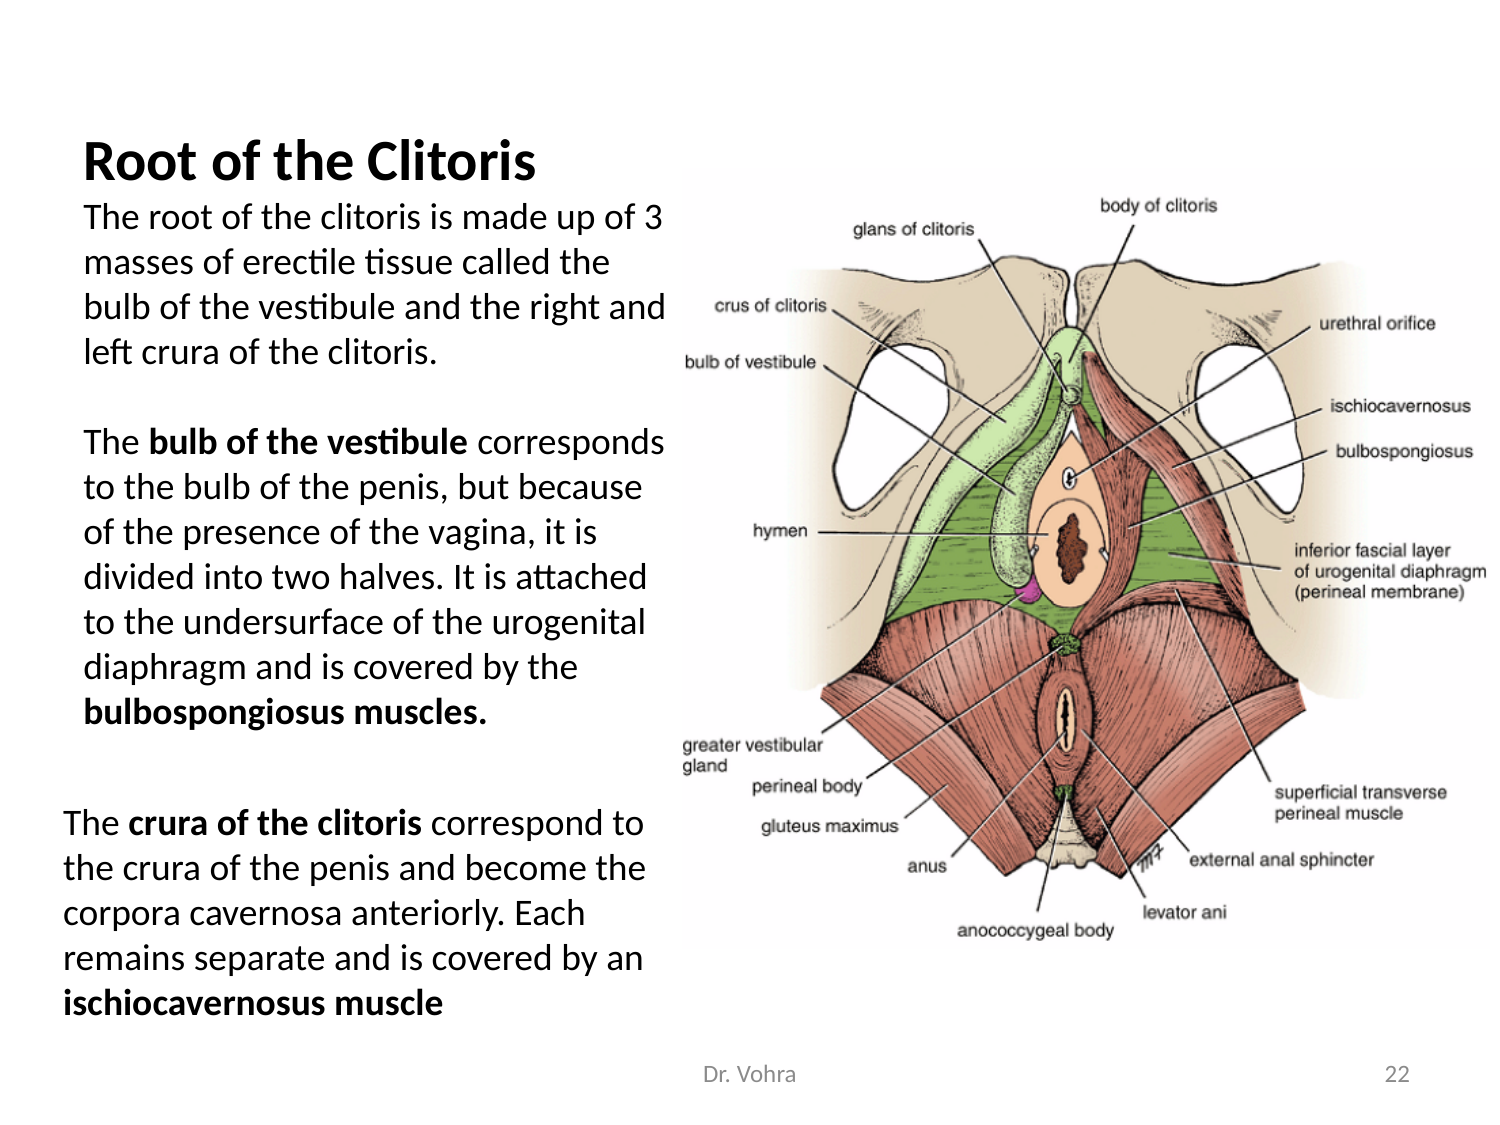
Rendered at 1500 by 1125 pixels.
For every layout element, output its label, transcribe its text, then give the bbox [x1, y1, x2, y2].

text_box Root of the Clitoris The root of the clitoris is made up of 3 masses of erectile tissue called the bulb of the vestibule and the right and left crura of the clitoris. The bulb of the vestibule corresponds to the bulb of the penis, but because of the presence of the vagina, it is divided into two halves. It is attached to the undersurface of the urogenital diaphragm and is covered by the bulbospongiosus muscles. [68, 114, 692, 740]
footer Dr. Vohra [512, 1042, 988, 1103]
slide_number 22 [1074, 1042, 1425, 1103]
text_box The crura of the clitoris correspond to the crura of the penis and become the corpora cavernosa anteriorly. Each remains separate and is covered by an ischiocavernosus muscle [48, 790, 672, 1031]
picture [682, 168, 1490, 949]
